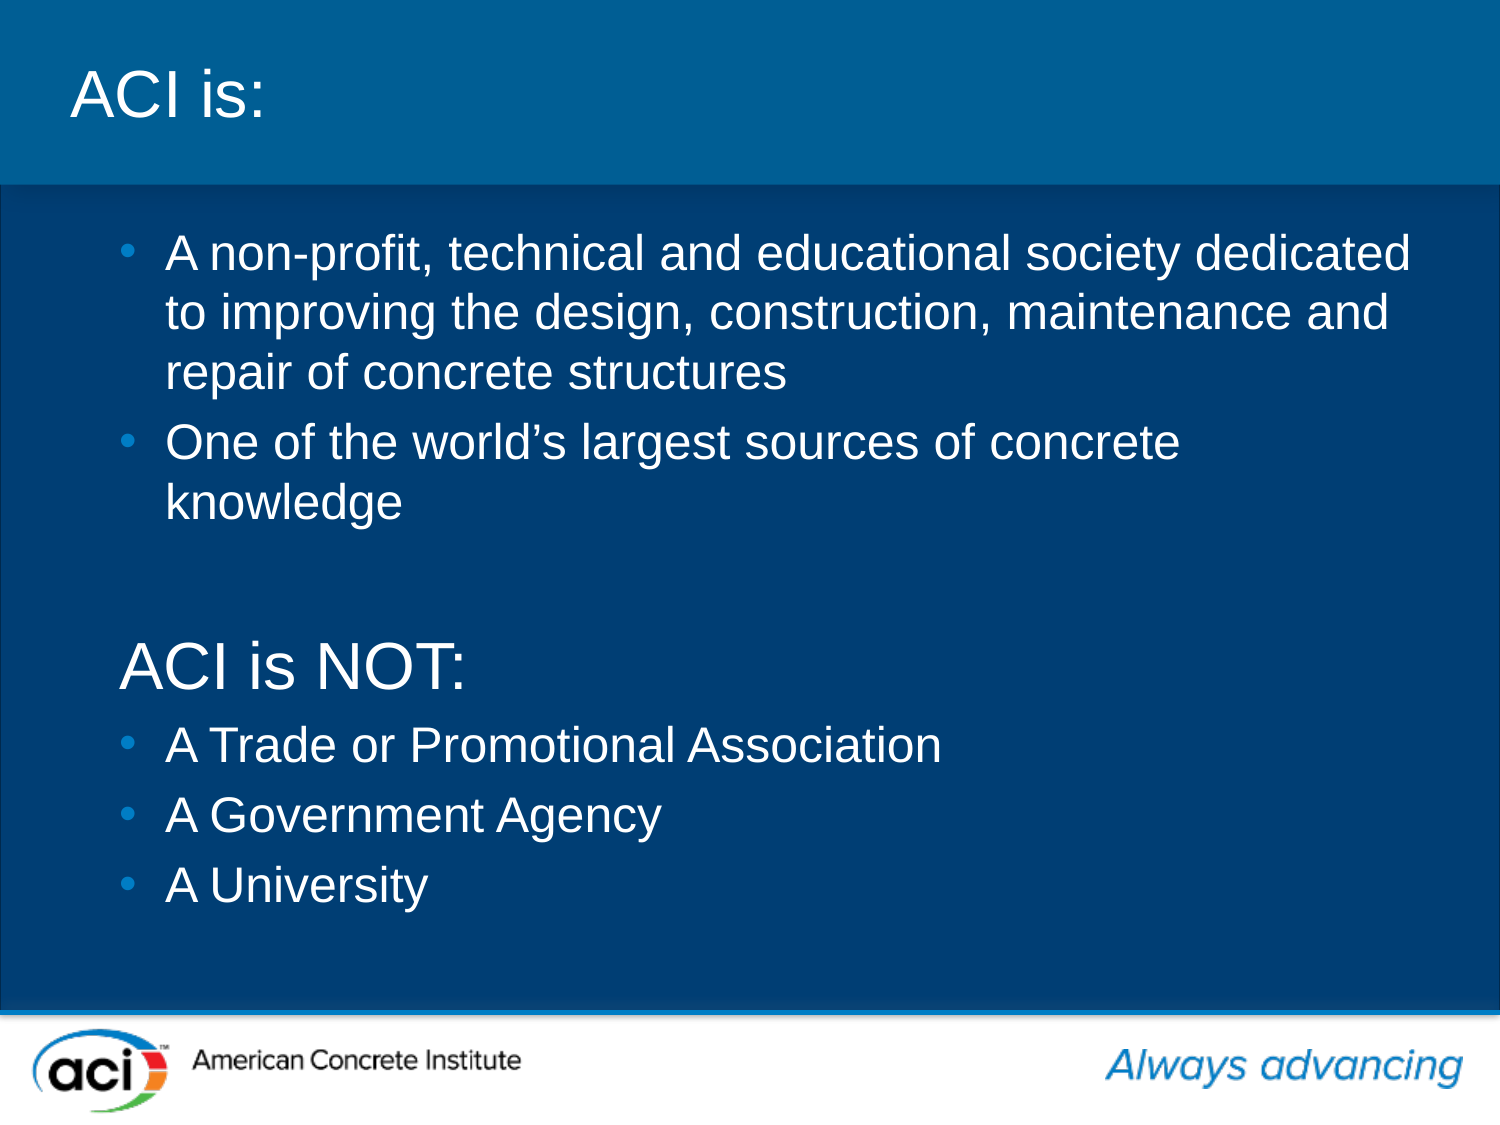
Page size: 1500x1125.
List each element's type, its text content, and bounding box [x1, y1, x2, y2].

title ACI is: [0, 0, 1500, 185]
list ACI is NOT: A Trade or Promotional Association A Government Agency A University [75, 615, 1438, 980]
picture [1105, 1049, 1463, 1089]
picture [24, 1020, 538, 1125]
list A non-profit, technical and educational society dedicated to improving the design, construction, maintenance and repair of concrete structures One of the world’s largest sources of concrete knowledge [75, 212, 1438, 588]
